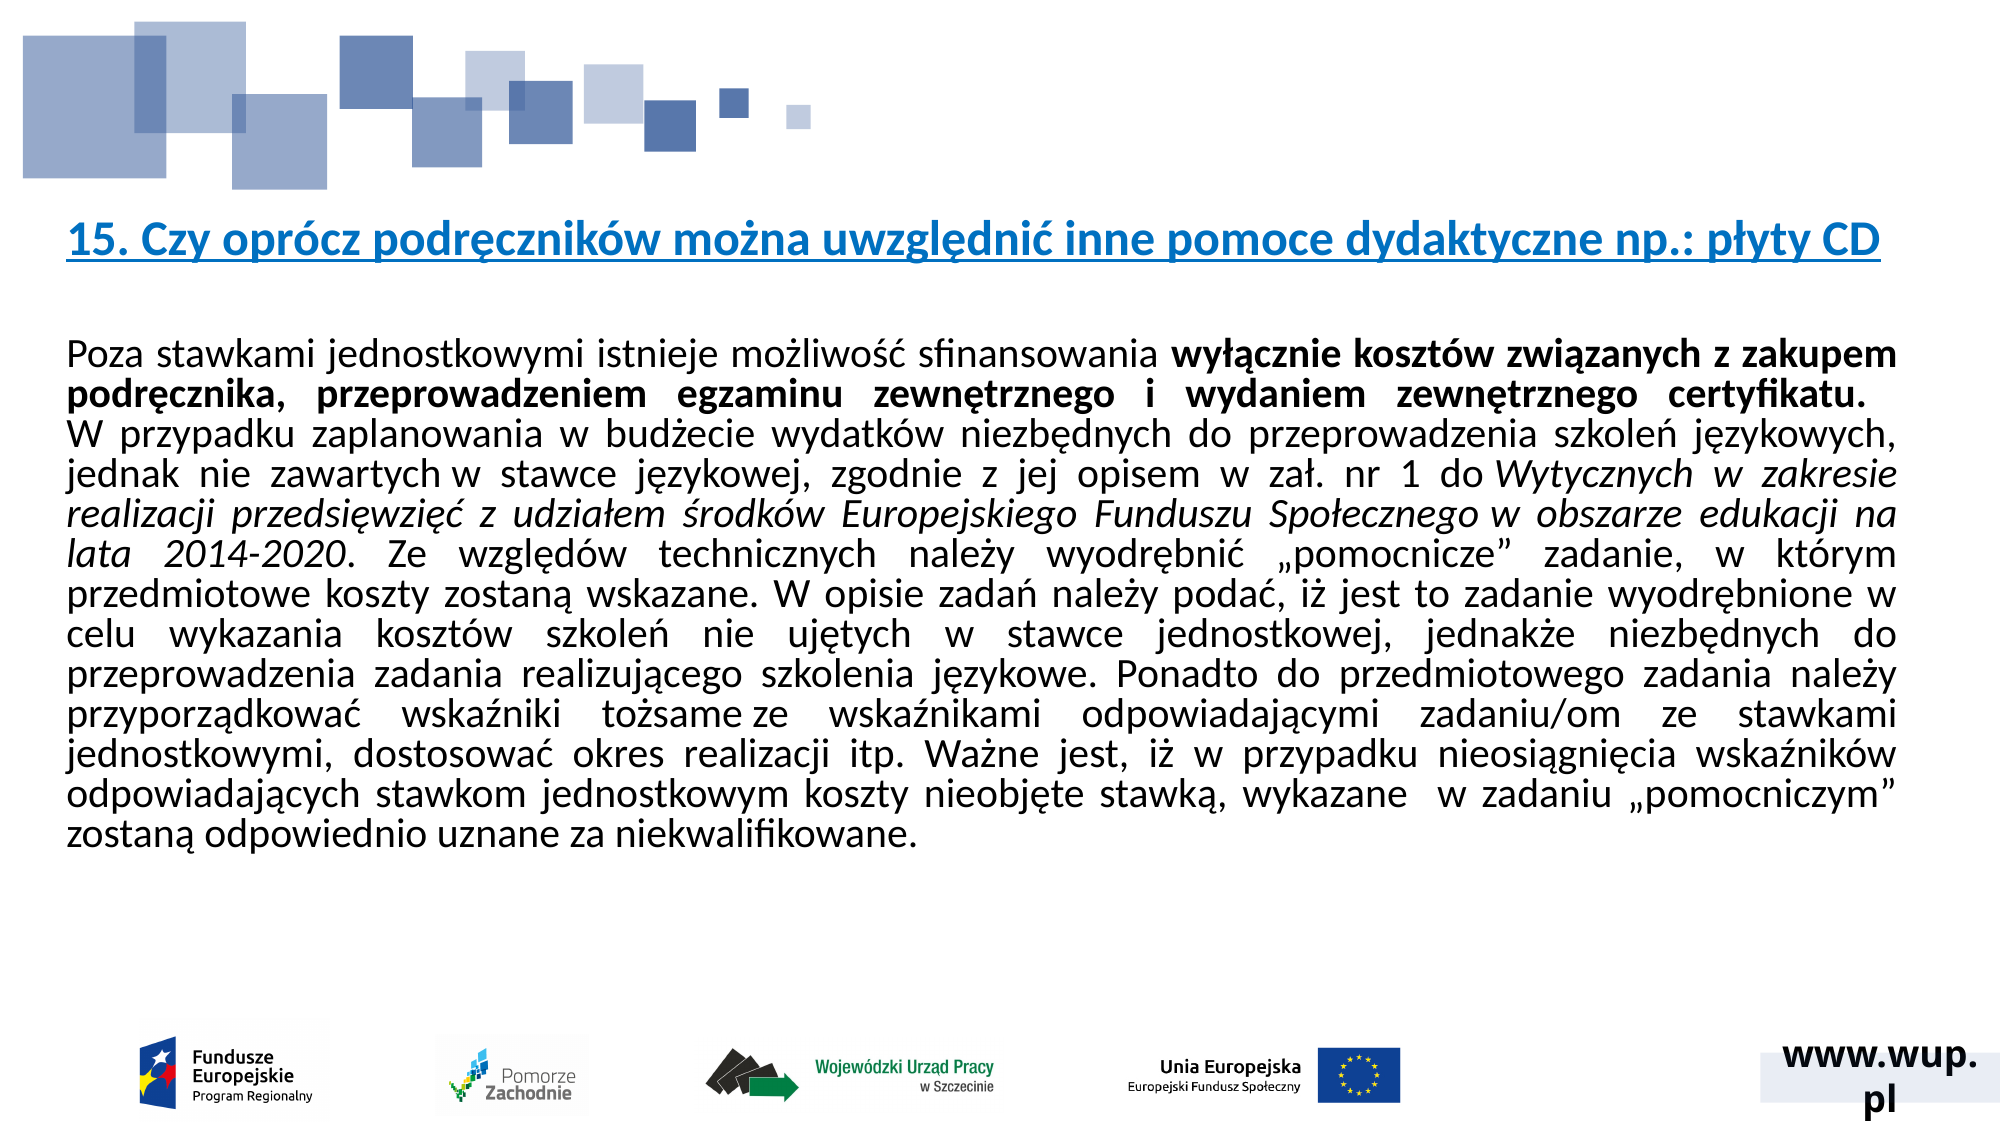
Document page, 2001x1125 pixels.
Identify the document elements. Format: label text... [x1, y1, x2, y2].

title 15. Czy oprócz podręczników można uwzględnić inne pomoce dydaktyczne np.: płyty CD [51, 204, 1913, 328]
picture [1109, 1028, 1402, 1121]
picture [435, 1034, 589, 1116]
picture [139, 1018, 330, 1122]
picture [694, 1037, 1004, 1113]
list Poza stawkami jednostkowymi istnieje możliwość sfinansowania wyłącznie kosztów związanych z zakupem podręcznika, przeprowadzeniem egzaminu zewnętrznego i wydaniem zewnętrznego certyfikatu. W przypadku zaplanowania w budżecie wydatków niezbędnych do przeprowadzenia szkoleń językowych, jednak nie zawartych w stawce językowej, zgodnie z jej opisem w zał. nr 1 do Wytycznych w zakresie realizacji przedsięwzięć z udziałem środków Europejskiego Funduszu Społecznego w obszarze edukacji na lata 2014-2020. Ze względów technicznych należy wyodrębnić „pomocnicze” zadanie, w którym przedmiotowe koszty zostaną wskazane. W opisie zadań należy podać, iż jest to zadanie wyodrębnione w celu wykazania kosztów szkoleń nie ujętych w stawce jednostkowej, jednakże niezbędnych do przeprowadzenia zadania realizującego szkolenia językowe. Ponadto do przedmiotowego zadania należy przyporządkować wskaźniki tożsame ze wskaźnikami odpowiadającymi zadaniu/om ze stawkami jednostkowymi, dostosować okres realizacji itp. Ważne jest, iż w przypadku nieosiągnięcia wskaźników odpowiadających stawkom jednostkowym koszty nieobjęte stawką, wykazane w zadaniu „pomocniczym” zostaną odpowiednio uznane za niekwalifikowane. [51, 328, 1914, 1014]
